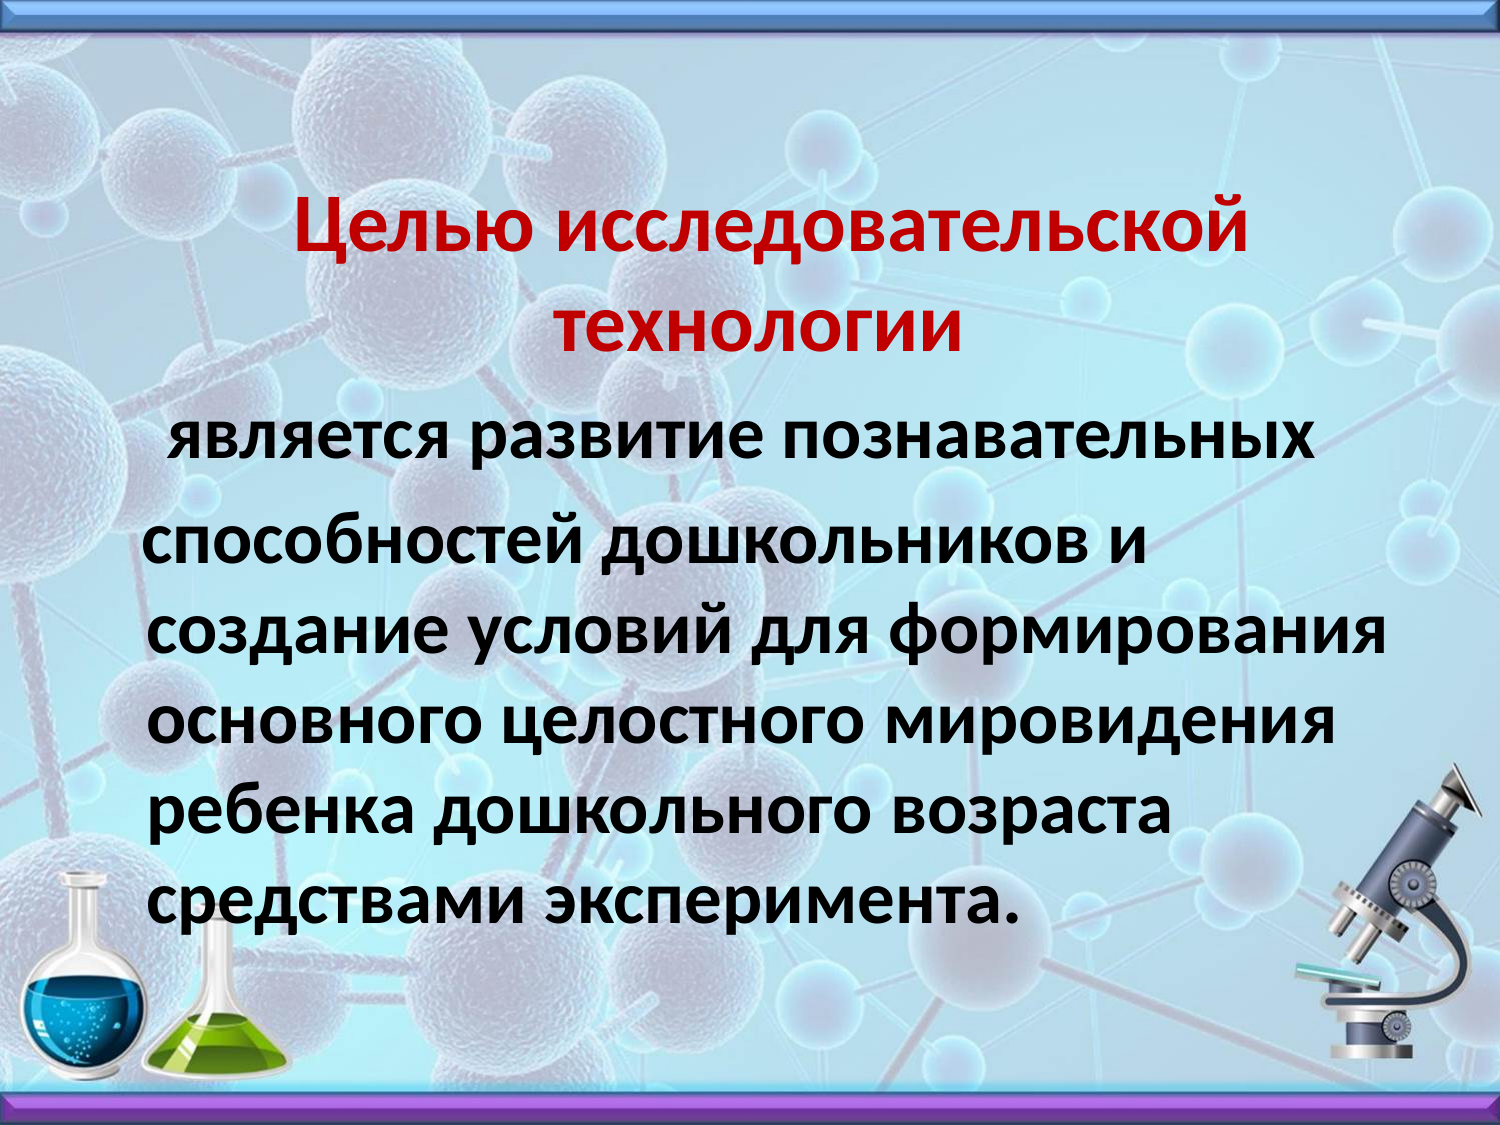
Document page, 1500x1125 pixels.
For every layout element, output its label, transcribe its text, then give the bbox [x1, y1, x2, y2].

picture [0, 0, 1500, 1125]
list Целью исследовательской технологии является развитие познавательных способностей дошкольников и создание условий для формирования основного целостного мировидения ребенка дошкольного возраста средствами эксперимента. [75, 160, 1425, 1005]
